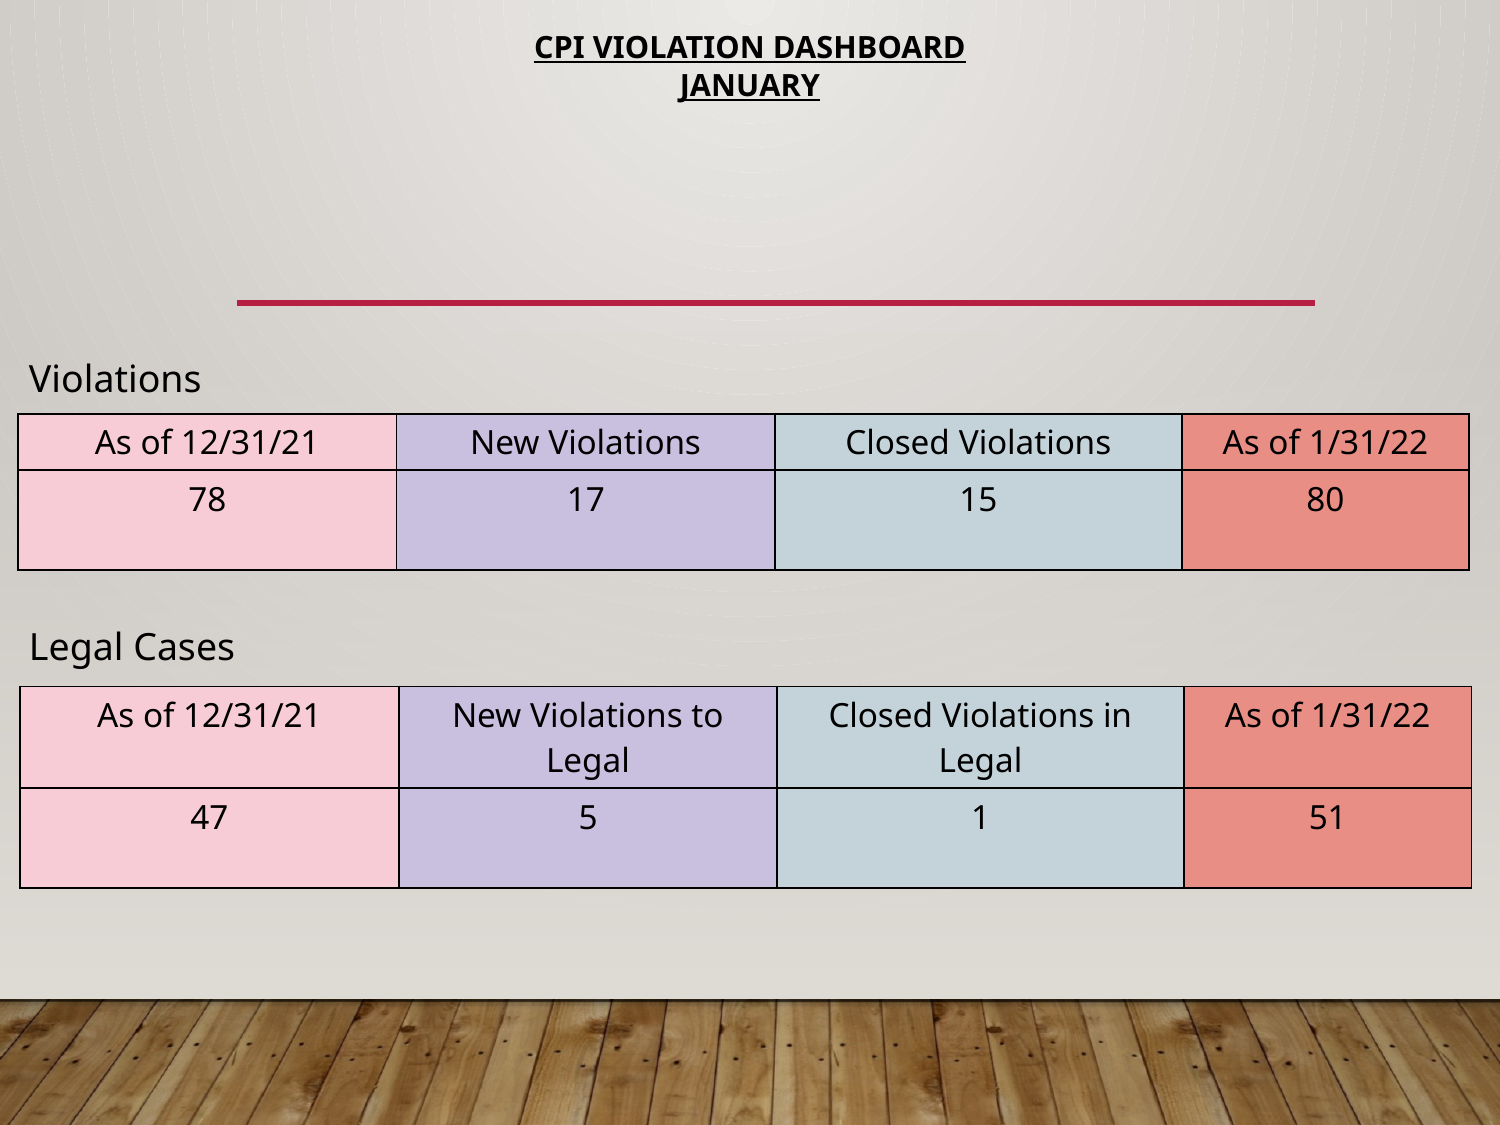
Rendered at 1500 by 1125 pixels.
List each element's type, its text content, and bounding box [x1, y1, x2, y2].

table_cell 15 [776, 471, 1181, 569]
table_header Closed Violations in Legal [778, 687, 1183, 787]
table_cell 80 [1183, 471, 1468, 569]
text_box Violations [14, 347, 553, 408]
table_header As of 12/31/21 [19, 415, 396, 469]
table_header Closed Violations [776, 415, 1181, 469]
table_cell 1 [778, 789, 1183, 887]
table_cell 47 [21, 789, 398, 887]
table_header As of 12/31/21 [21, 687, 398, 787]
table_cell 51 [1185, 789, 1471, 887]
table_cell 17 [397, 471, 774, 569]
text_box Legal Cases [14, 615, 553, 676]
table_header As of 1/31/22 [1183, 415, 1468, 469]
table_header New Violations to Legal [400, 687, 776, 787]
table_cell 78 [19, 471, 396, 569]
table_cell 5 [400, 789, 776, 887]
table_header New Violations [397, 415, 774, 469]
picture [0, 999, 1500, 1125]
table_header As of 1/31/22 [1185, 687, 1471, 787]
title CPI Violation Dashboard JANUARY [103, 21, 1397, 112]
